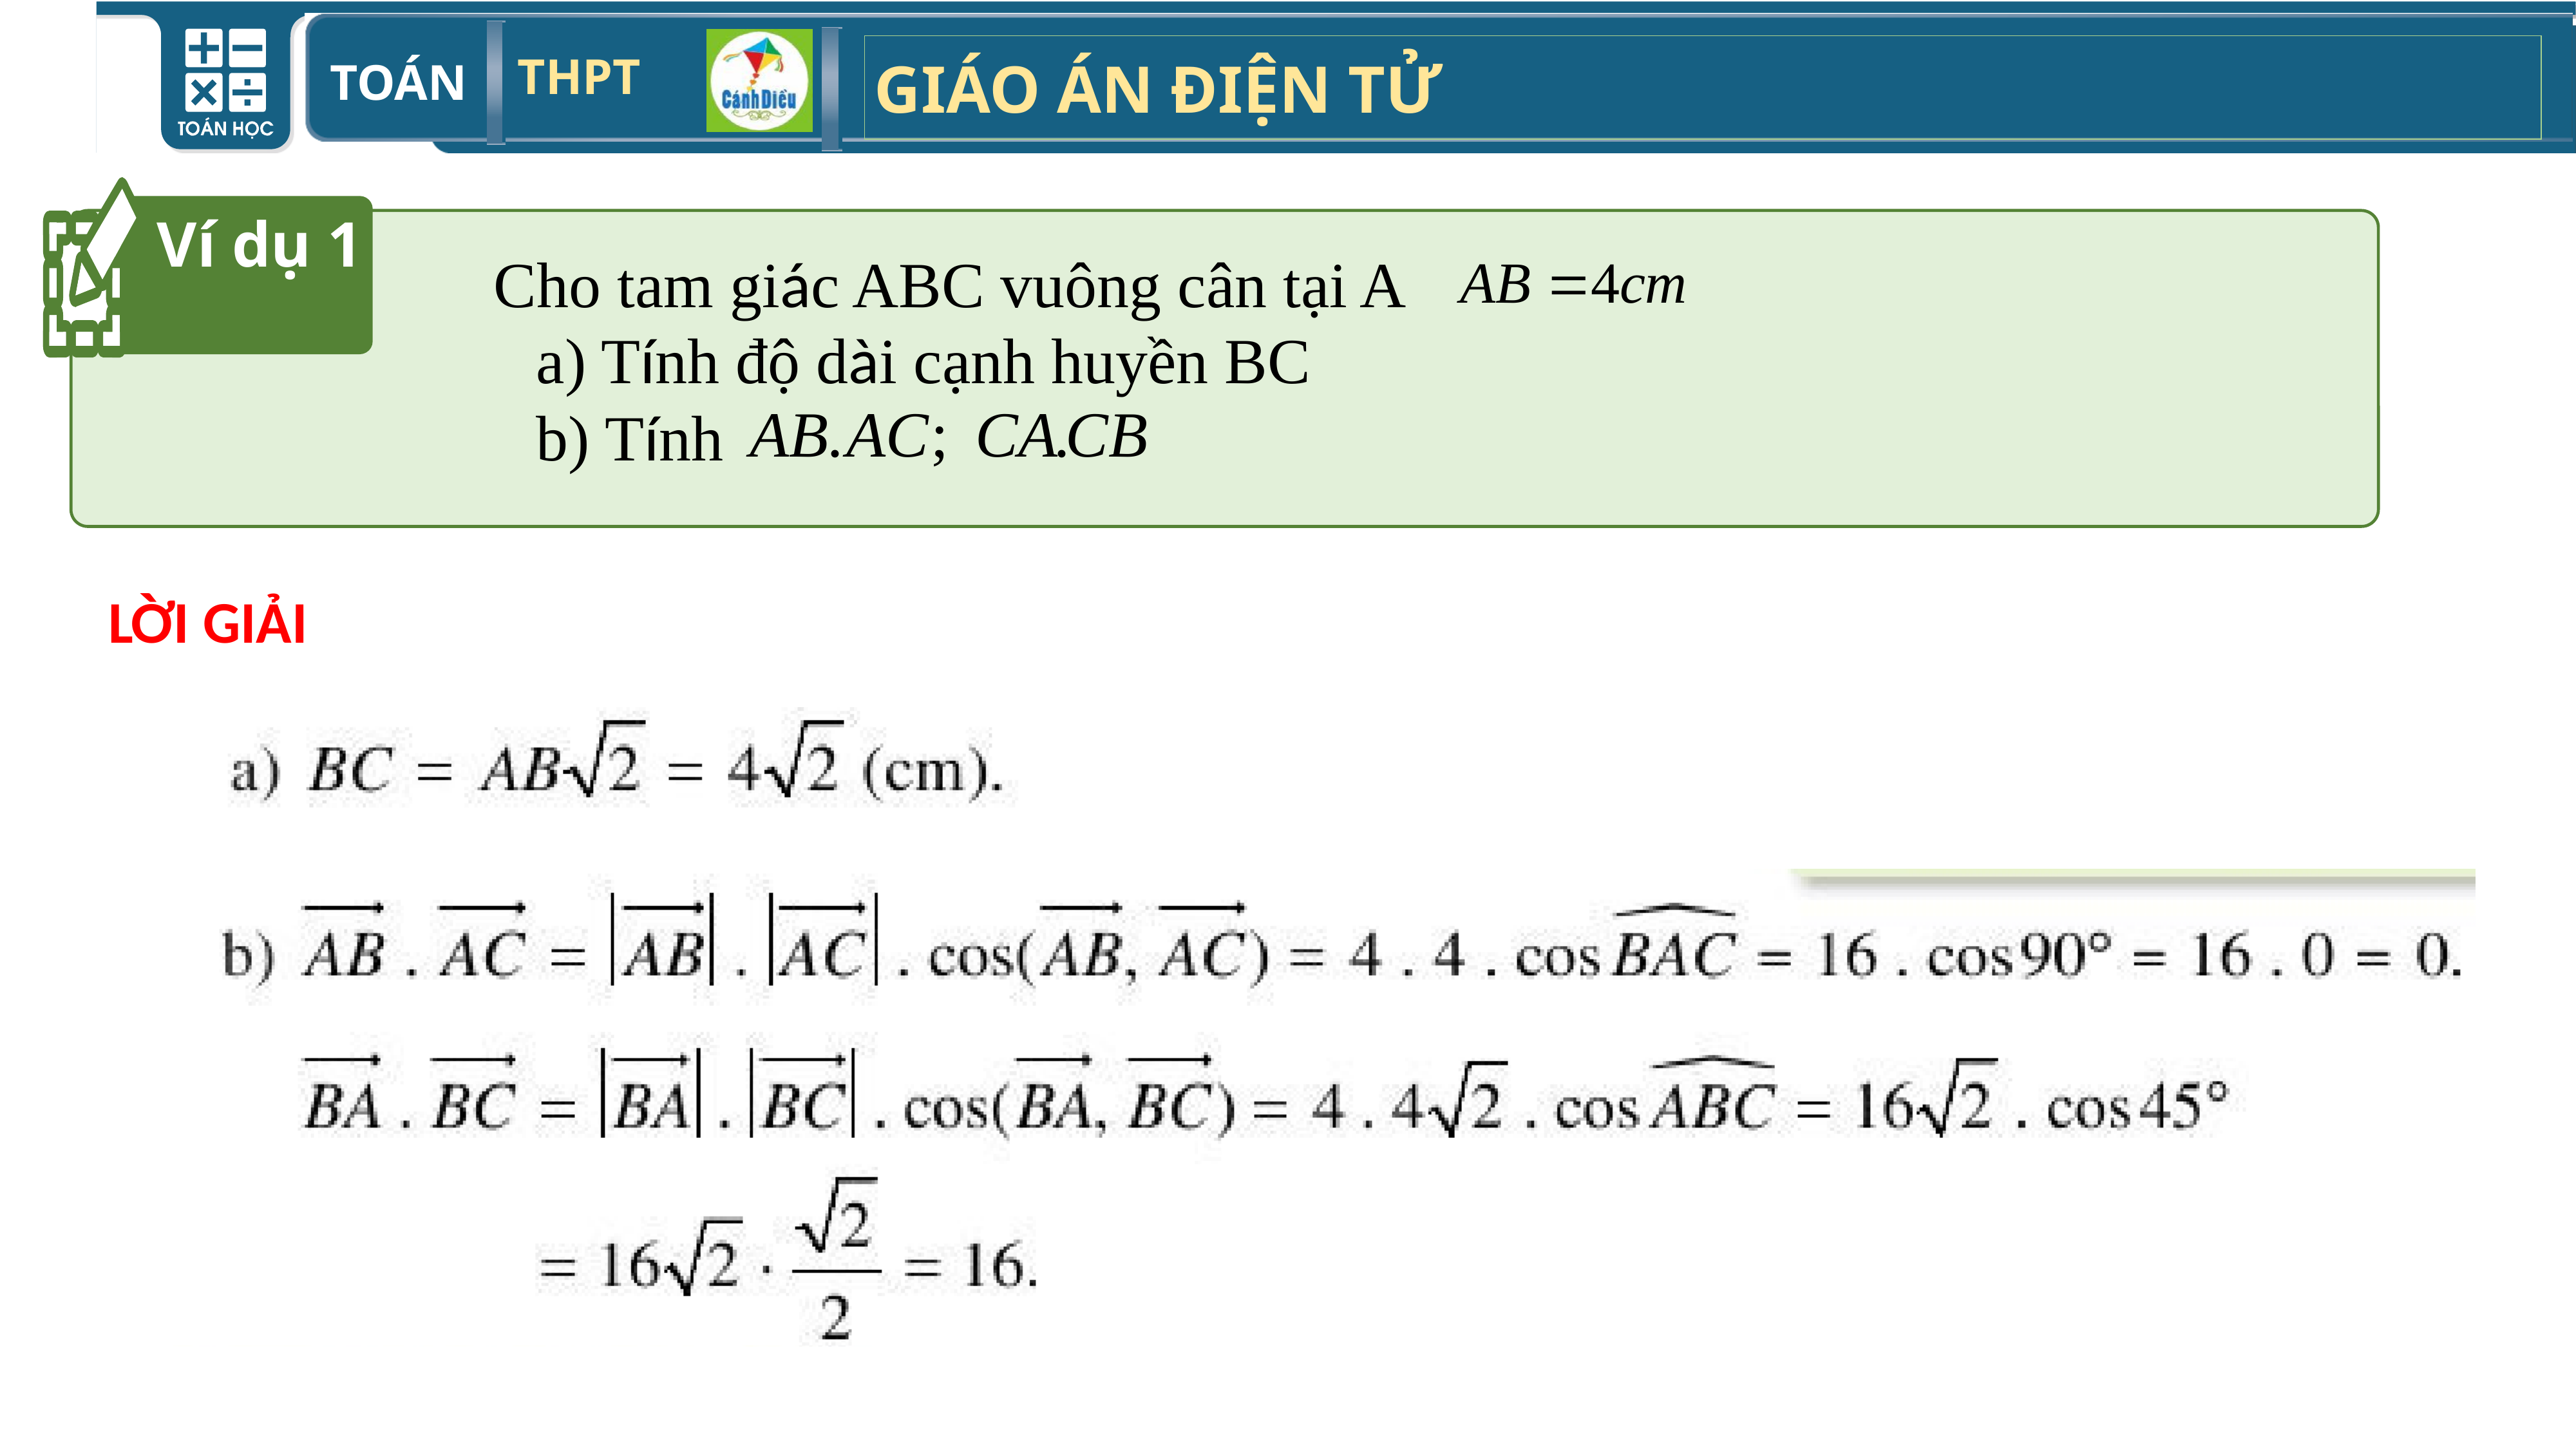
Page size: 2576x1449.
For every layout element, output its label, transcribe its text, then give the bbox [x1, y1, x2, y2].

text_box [1446, 249, 1699, 317]
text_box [43, 176, 2379, 527]
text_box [735, 381, 1160, 484]
picture [173, 869, 2476, 1347]
picture [171, 707, 1023, 827]
text_box LỜI GIẢI [99, 579, 499, 660]
picture [97, 13, 2576, 153]
